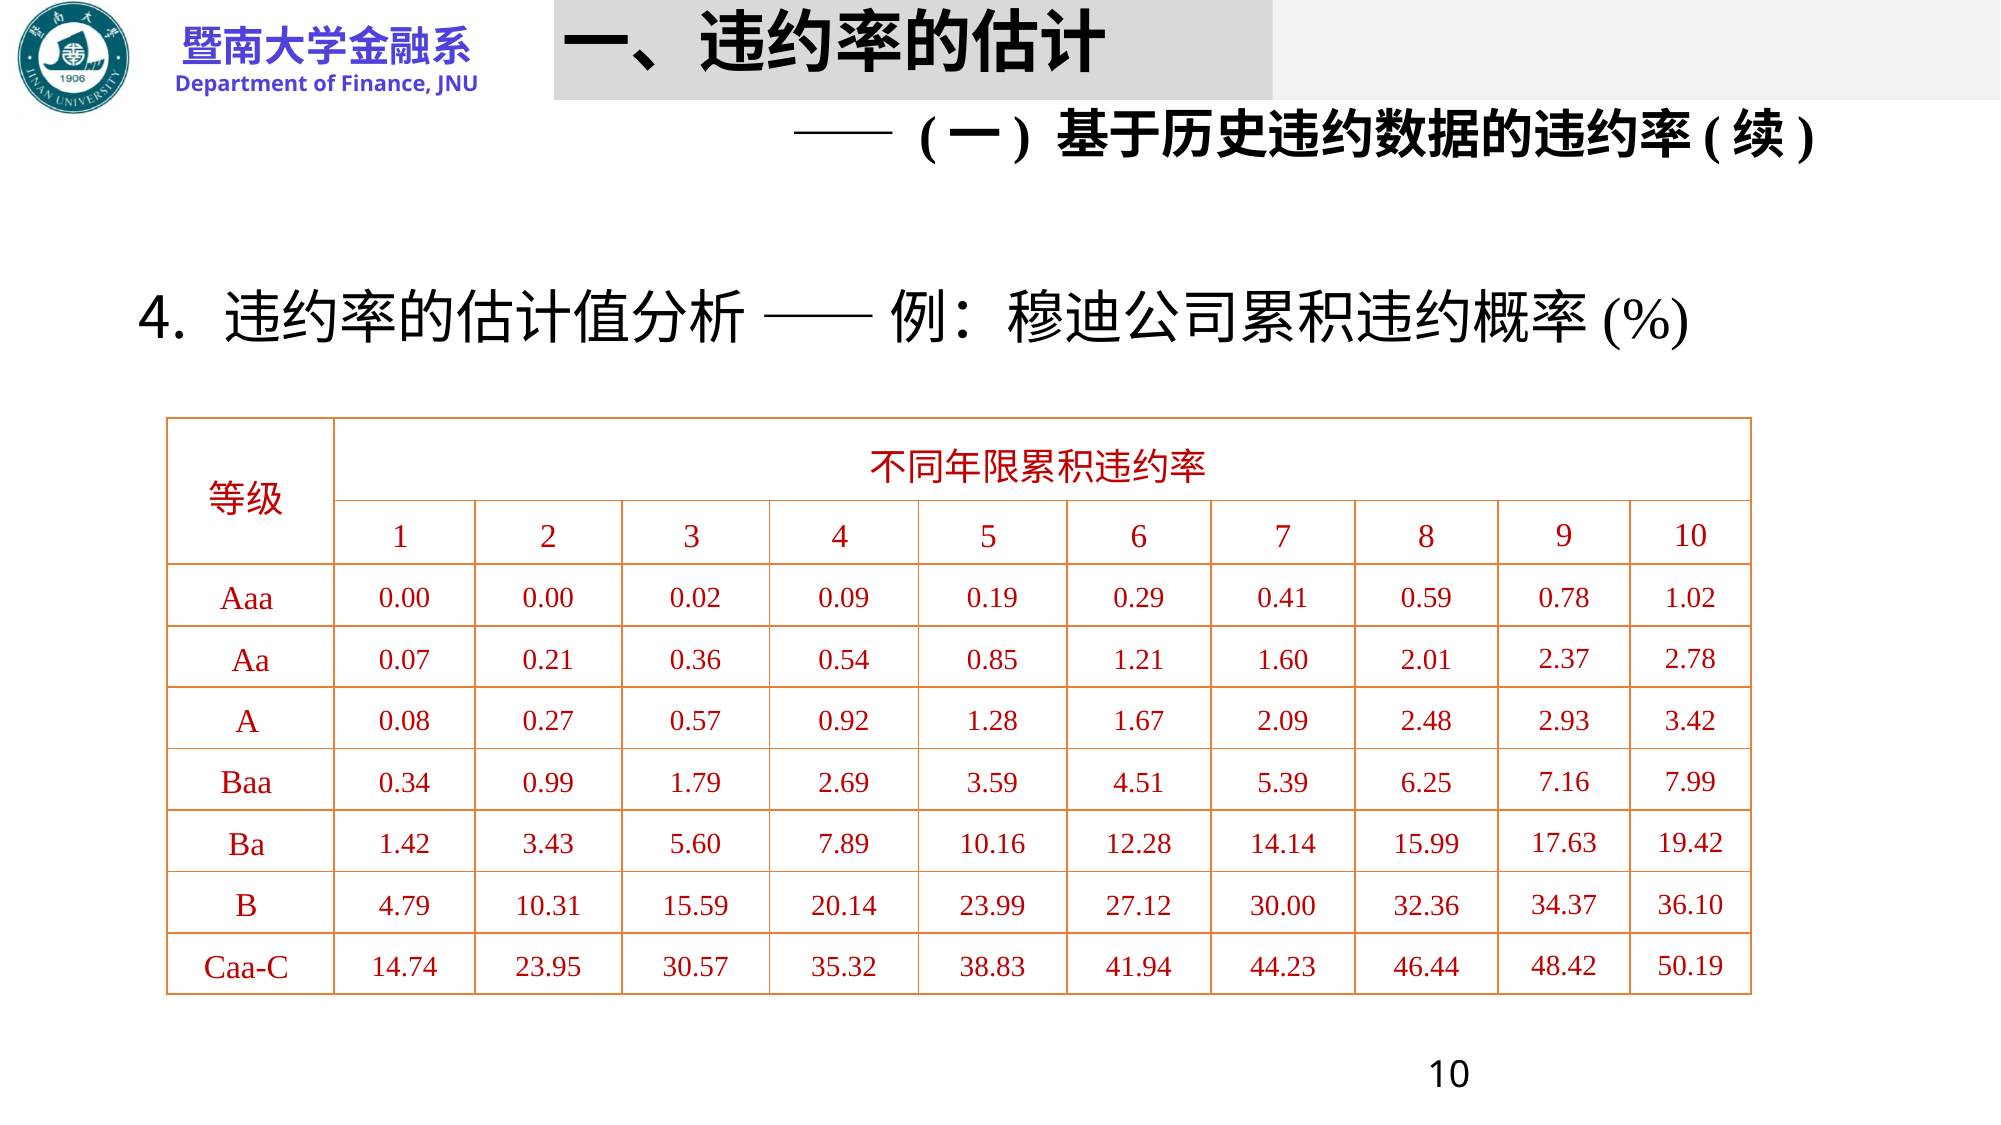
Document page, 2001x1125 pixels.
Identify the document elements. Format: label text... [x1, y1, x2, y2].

table_cell 0.27 [476, 688, 621, 748]
table_cell 19.42 [1631, 811, 1750, 871]
table_cell 0.19 [919, 565, 1066, 625]
table_cell A [168, 688, 333, 748]
table_cell 3 [623, 501, 769, 563]
table_cell 32.36 [1356, 872, 1497, 932]
table_cell 1.28 [919, 688, 1066, 748]
table_cell 7.99 [1631, 749, 1750, 809]
table_cell 0.59 [1356, 565, 1497, 625]
table_cell 30.00 [1212, 872, 1354, 932]
table_cell 10.31 [476, 872, 621, 932]
table_cell 14.74 [335, 934, 474, 993]
table_cell 34.37 [1499, 872, 1629, 932]
table_header 不同年限累积违约率 [335, 419, 1750, 500]
table_cell 0.29 [1068, 565, 1210, 625]
table_cell 0.36 [623, 627, 769, 686]
table_cell Baa [168, 749, 333, 809]
table_cell 0.99 [476, 749, 621, 809]
table_cell 5.60 [623, 811, 769, 871]
table_cell 1.02 [1631, 565, 1750, 625]
table_cell 5 [919, 501, 1066, 563]
table_cell 17.63 [1499, 811, 1629, 871]
list 违约率的估计值分析 —— 例：穆迪公司累积违约概率(%) [123, 281, 1891, 982]
table_header 等级 [168, 419, 333, 563]
table_cell 0.02 [623, 565, 769, 625]
table_cell 35.32 [770, 934, 918, 993]
table_cell 2 [476, 501, 621, 563]
table_cell 23.95 [476, 934, 621, 993]
table_cell 9 [1499, 501, 1629, 563]
title 一、违约率的估计 —— (一) 基于历史违约数据的违约率(续) [547, 0, 1867, 218]
table_cell 7.16 [1499, 749, 1629, 809]
table_cell 0.08 [335, 688, 474, 748]
table_cell 41.94 [1068, 934, 1210, 993]
table_cell 0.41 [1212, 565, 1354, 625]
table_cell 38.83 [919, 934, 1066, 993]
table_cell Ba [168, 811, 333, 871]
table_cell 46.44 [1356, 934, 1497, 993]
table_cell 0.21 [476, 627, 621, 686]
table_cell 1.42 [335, 811, 474, 871]
table_cell 3.59 [919, 749, 1066, 809]
table_cell Aa [168, 627, 333, 686]
table_cell 1.60 [1212, 627, 1354, 686]
table_cell 2.01 [1356, 627, 1497, 686]
table_cell 48.42 [1499, 934, 1629, 993]
table_cell 2.48 [1356, 688, 1497, 748]
table_cell 7 [1212, 501, 1354, 563]
table_cell 10 [1631, 501, 1750, 563]
table_cell Caa-C [168, 934, 333, 993]
table_cell 4 [770, 501, 918, 563]
slide_number 10 [1412, 1042, 1863, 1103]
table_cell 44.23 [1212, 934, 1354, 993]
table_cell 15.99 [1356, 811, 1497, 871]
table_cell 6 [1068, 501, 1210, 563]
table_cell 10.16 [919, 811, 1066, 871]
table_cell Aaa [168, 565, 333, 625]
table_cell 50.19 [1631, 934, 1750, 993]
table_cell 5.39 [1212, 749, 1354, 809]
table_cell 3.43 [476, 811, 621, 871]
table_cell 36.10 [1631, 872, 1750, 932]
table_cell 1.21 [1068, 627, 1210, 686]
table_cell 23.99 [919, 872, 1066, 932]
table_cell 2.37 [1499, 627, 1629, 686]
table_cell 7.89 [770, 811, 918, 871]
table_cell 0.92 [770, 688, 918, 748]
table_cell 3.42 [1631, 688, 1750, 748]
table_cell 0.34 [335, 749, 474, 809]
table_cell 0.09 [770, 565, 918, 625]
table_cell 14.14 [1212, 811, 1354, 871]
table_cell 0.00 [476, 565, 621, 625]
table_cell 6.25 [1356, 749, 1497, 809]
table_cell 2.78 [1631, 627, 1750, 686]
table_cell 1.67 [1068, 688, 1210, 748]
table_cell 4.51 [1068, 749, 1210, 809]
table_cell 0.07 [335, 627, 474, 686]
table_cell 27.12 [1068, 872, 1210, 932]
table_cell 12.28 [1068, 811, 1210, 871]
table_cell 0.78 [1499, 565, 1629, 625]
table_cell 2.09 [1212, 688, 1354, 748]
table_cell 1.79 [623, 749, 769, 809]
table_cell 15.59 [623, 872, 769, 932]
table_cell B [168, 872, 333, 932]
table_cell 0.00 [335, 565, 474, 625]
table_cell 0.57 [623, 688, 769, 748]
table_cell 0.54 [770, 627, 918, 686]
table_cell 20.14 [770, 872, 918, 932]
table_cell 30.57 [623, 934, 769, 993]
table_cell 2.69 [770, 749, 918, 809]
table_cell 1 [335, 501, 474, 563]
table_cell 2.93 [1499, 688, 1629, 748]
table_cell 4.79 [335, 872, 474, 932]
table_cell 8 [1356, 501, 1497, 563]
table_cell 0.85 [919, 627, 1066, 686]
picture [12, 0, 131, 118]
